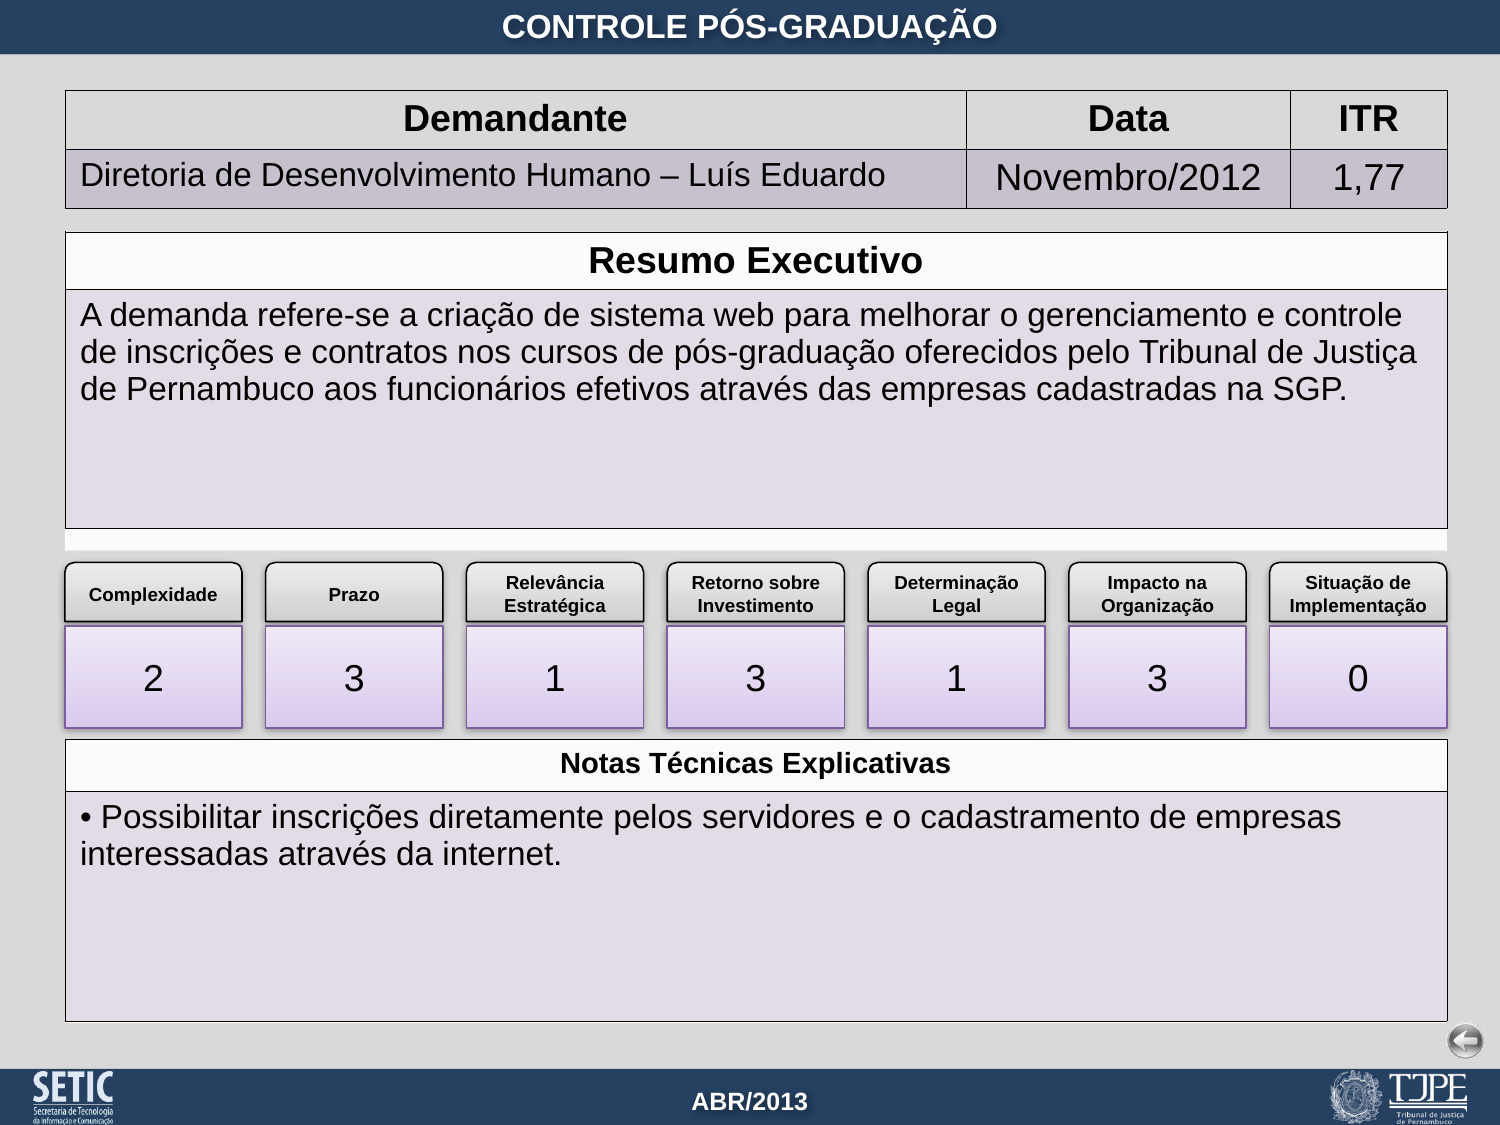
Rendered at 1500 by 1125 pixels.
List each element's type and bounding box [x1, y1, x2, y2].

text_box [63, 230, 1449, 553]
picture [1329, 1070, 1467, 1124]
table_header [1291, 91, 1447, 149]
text_box [63, 738, 1449, 1025]
text_box [265, 625, 444, 729]
table_cell [1291, 150, 1447, 208]
text_box [264, 561, 444, 623]
table_header [66, 740, 1447, 791]
table_header [967, 91, 1290, 149]
text_box [1068, 561, 1247, 623]
picture [1446, 1020, 1485, 1059]
table_cell [967, 150, 1290, 208]
text_box [465, 561, 645, 623]
text_box [1268, 561, 1448, 623]
text_box [466, 625, 644, 729]
title [0, 0, 1500, 67]
text_box [1269, 625, 1448, 729]
text_box [666, 561, 846, 623]
text_box [64, 561, 243, 623]
table_cell [66, 290, 1447, 528]
text_box [1068, 625, 1247, 729]
text_box [867, 561, 1046, 623]
table_cell [66, 792, 1447, 1021]
table_header [66, 233, 1447, 289]
table_header [66, 91, 966, 149]
text_box [867, 625, 1046, 729]
text_box [666, 625, 845, 729]
table_cell [66, 150, 966, 208]
text_box [64, 625, 243, 729]
